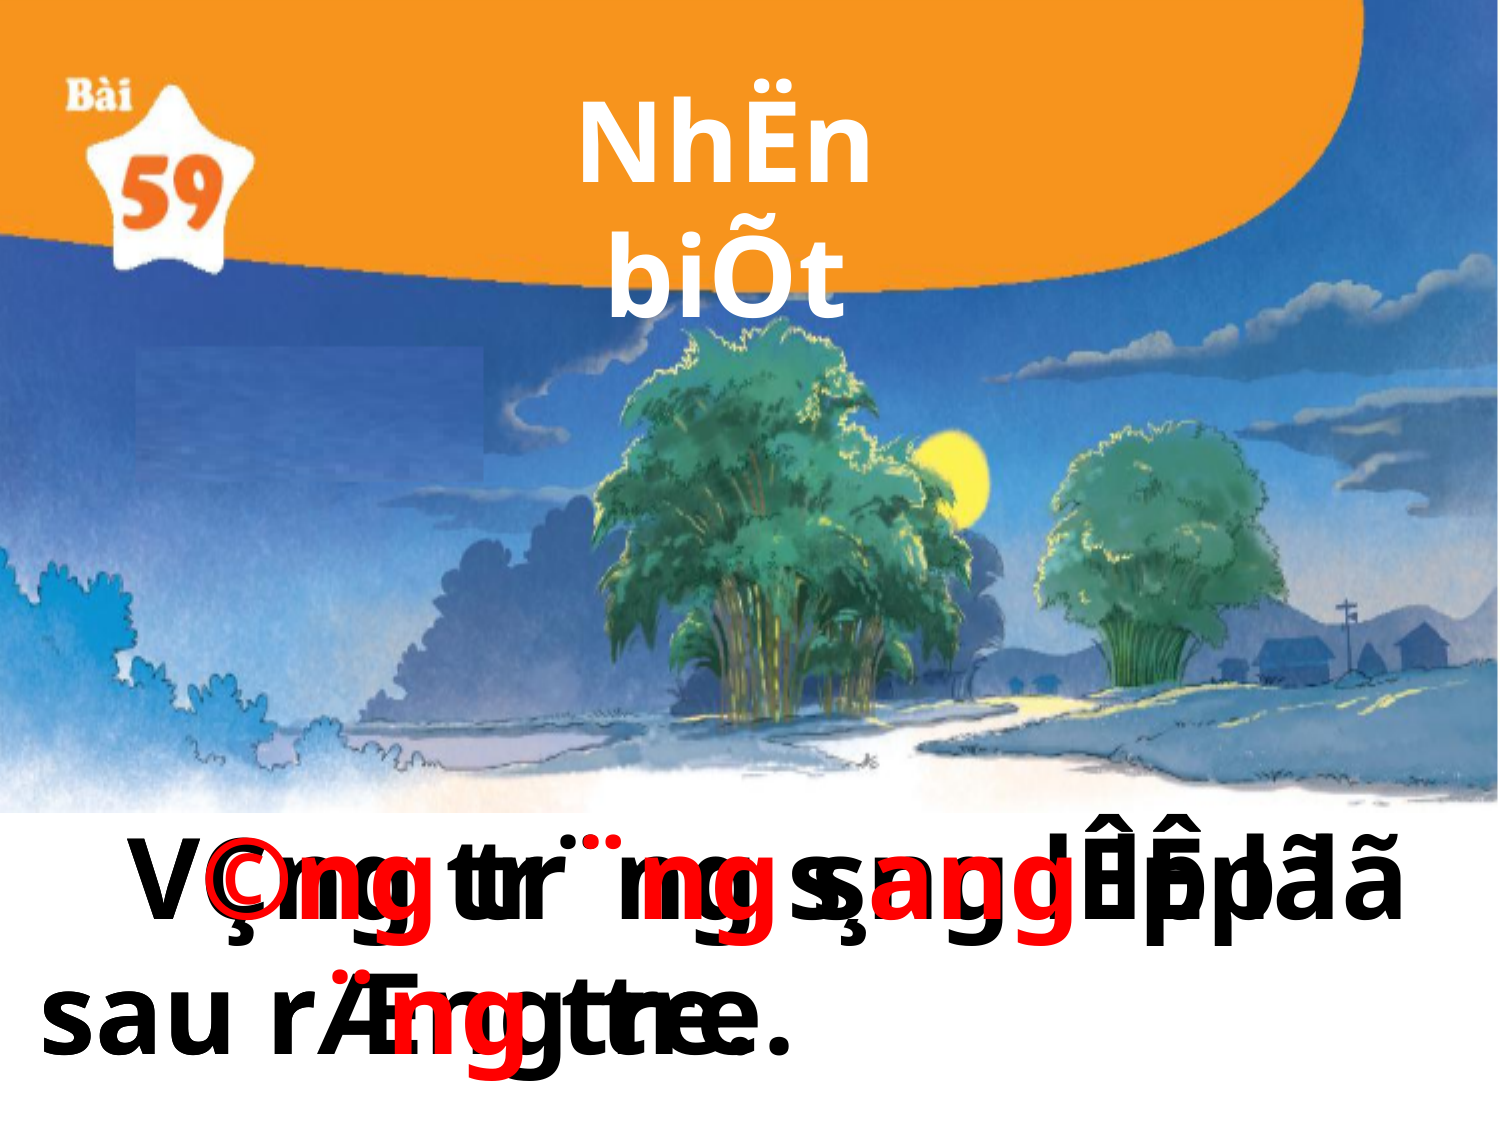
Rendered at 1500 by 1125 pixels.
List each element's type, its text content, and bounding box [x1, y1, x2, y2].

text_box V©ng tr¨ng sang lÊp lã sau r¨ng tre. [24, 822, 1475, 1085]
picture [0, 0, 1500, 813]
